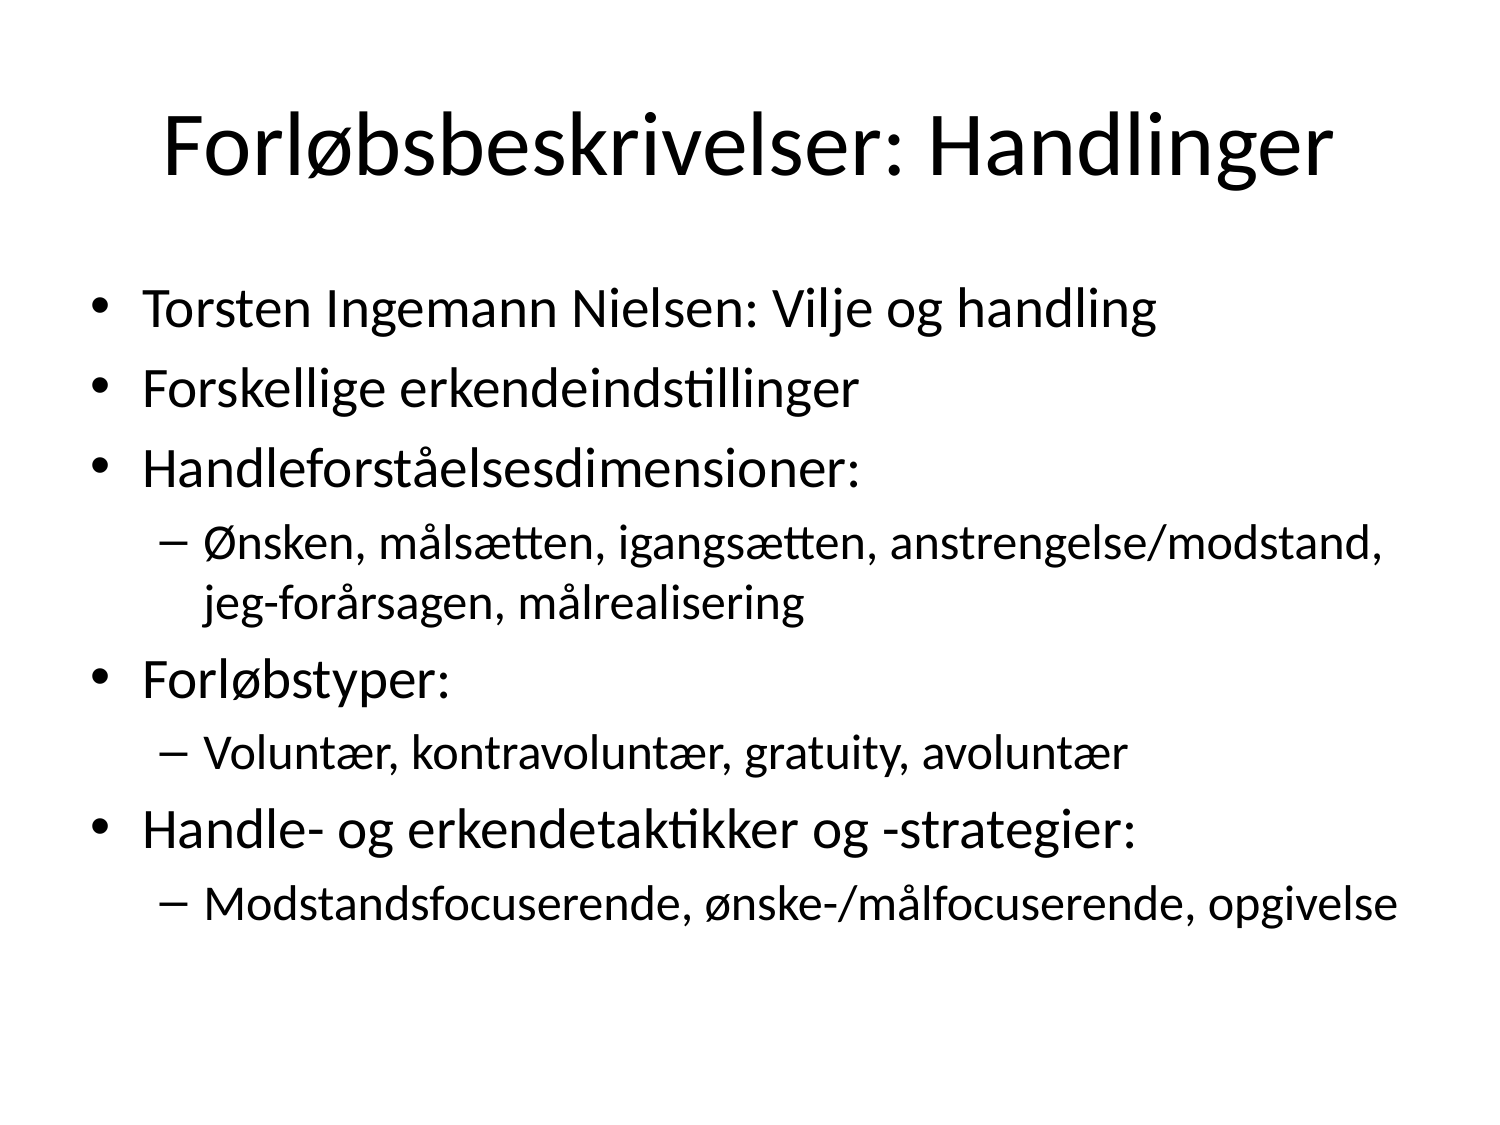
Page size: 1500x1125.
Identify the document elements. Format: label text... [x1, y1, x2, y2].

title Forløbsbeskrivelser: Handlinger [75, 45, 1425, 233]
list Torsten Ingemann Nielsen: Vilje og handling Forskellige erkendeindstillinger Handleforståelsesdimensioner: Ønsken, målsætten, igangsætten, anstrengelse/modstand, jeg-forårsagen, målrealisering Forløbstyper: Voluntær, kontravoluntær, gratuity, avoluntær Handle- og erkendetaktikker og -strategier: Modstandsfocuserende, ønske-/målfocuserende, opgivelse [75, 262, 1425, 1005]
